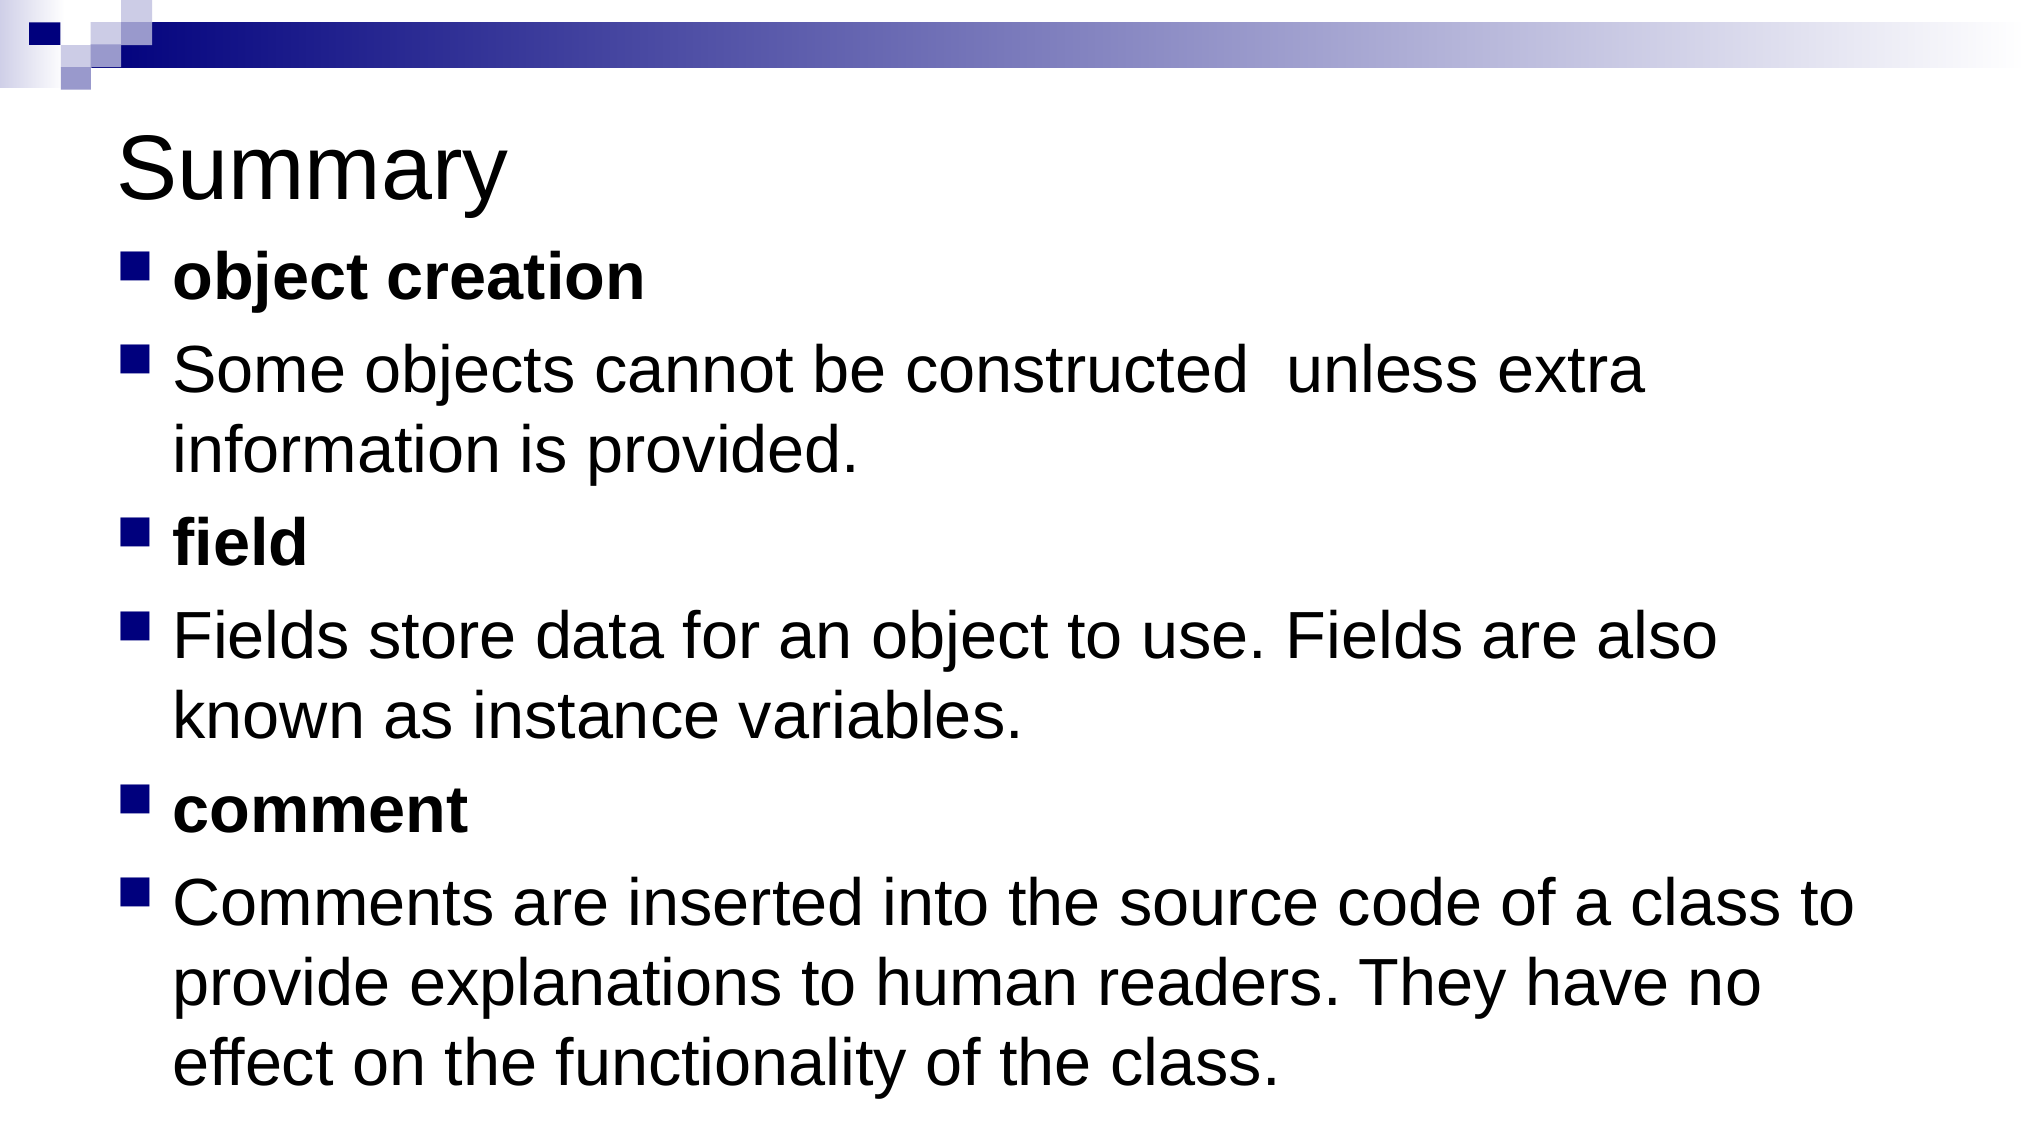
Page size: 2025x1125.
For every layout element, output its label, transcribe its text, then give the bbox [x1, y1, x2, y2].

title Summary [101, 75, 1924, 224]
list object creation Some objects cannot be constructed unless extra information is provided. field Fields store data for an object to use. Fields are also known as instance variables. comment Comments are inserted into the source code of a class to provide explanations to human readers. They have no effect on the functionality of the class. [101, 224, 1924, 863]
